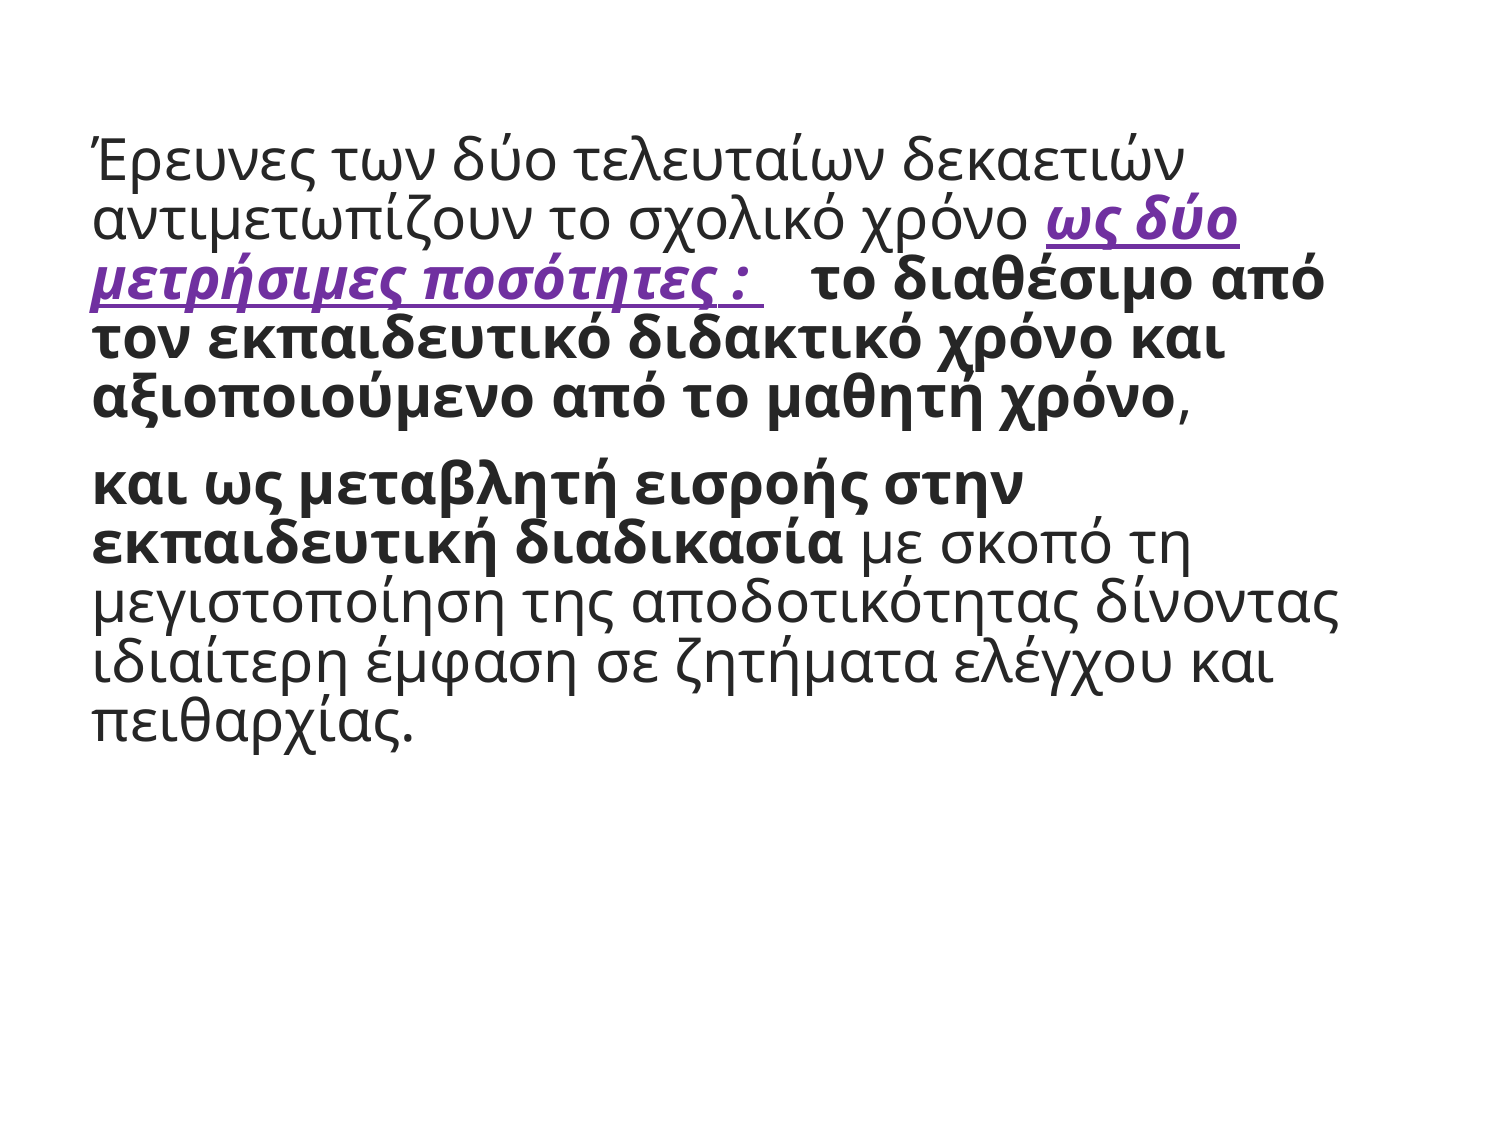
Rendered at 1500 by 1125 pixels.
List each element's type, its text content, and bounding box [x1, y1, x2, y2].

list Έρευνες των δύο τελευταίων δεκαετιών αντιµετωπίζουν το σχολικό χρόνο ως δύο µετρήσιµες ποσότητες : το διαθέσιµο από τον εκπαιδευτικό διδακτικό χρόνο και αξιοποιούµενο από το µαθητή χρόνο, και ως µεταβλητή εισροής στην εκπαιδευτική διαδικασία µε σκοπό τη µεγιστοποίηση της αποδοτικότητας δίνοντας ιδιαίτερη έµφαση σε ζητήµατα ελέγχου και πειθαρχίας. [76, 125, 1425, 1005]
